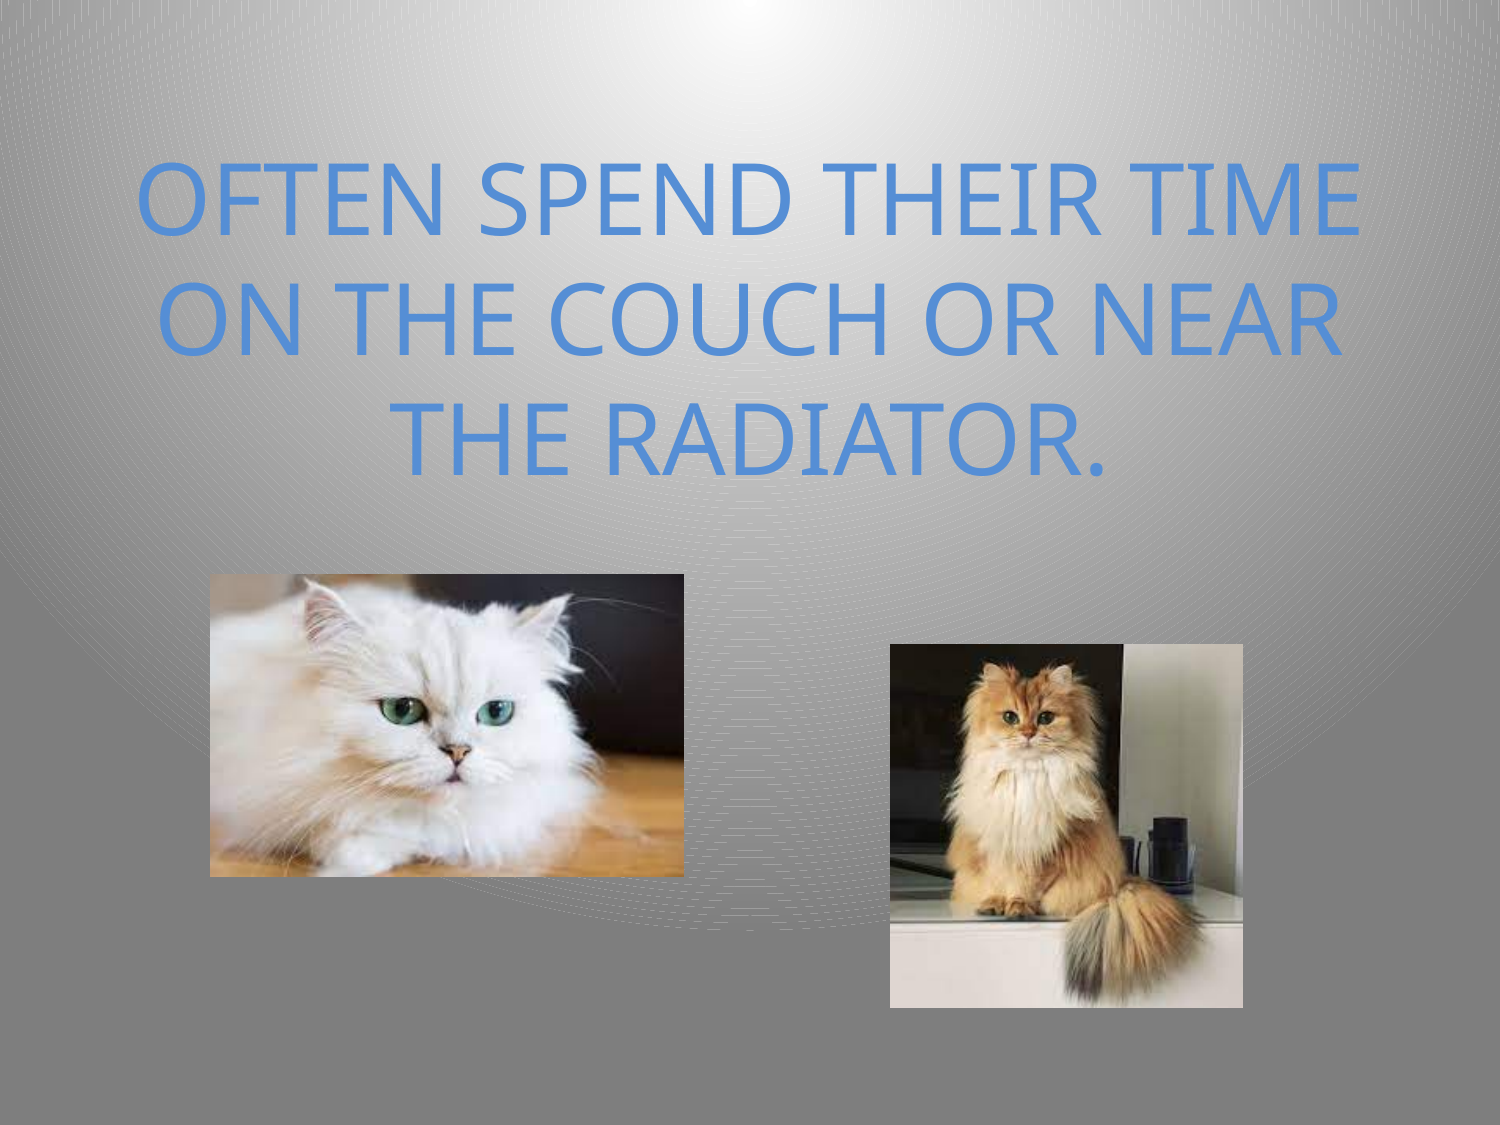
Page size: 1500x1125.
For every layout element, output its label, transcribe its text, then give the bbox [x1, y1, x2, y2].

title OFTEN SPEND THEIR TIME ON THE COUCH OR NEAR THE RADIATOR. [75, 45, 1425, 586]
picture [890, 644, 1243, 1008]
picture [210, 573, 684, 877]
